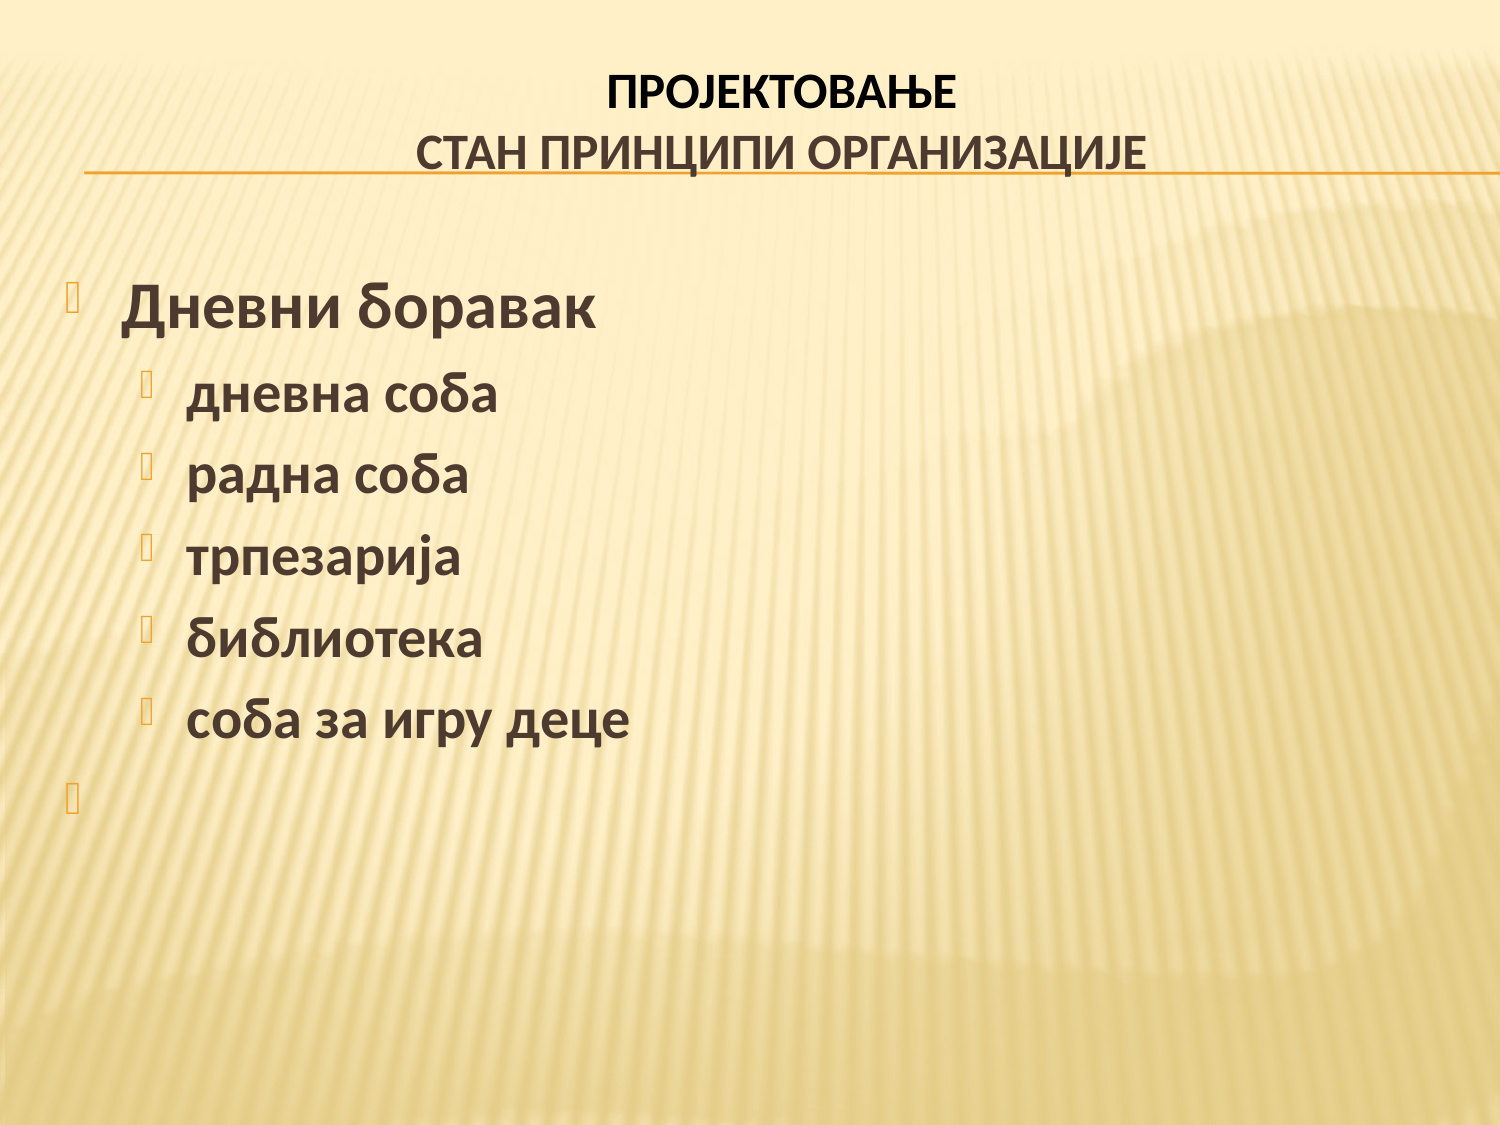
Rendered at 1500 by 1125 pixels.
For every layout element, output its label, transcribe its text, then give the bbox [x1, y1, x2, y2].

title ПРОЈЕКТОВАЊЕ СТАН ПРИНЦИПИ ОРГАНИЗАЦИЈЕ [69, 50, 1495, 188]
list Дневни боравак дневна соба радна соба трпезарија библиотека соба за игру деце [50, 254, 1475, 998]
